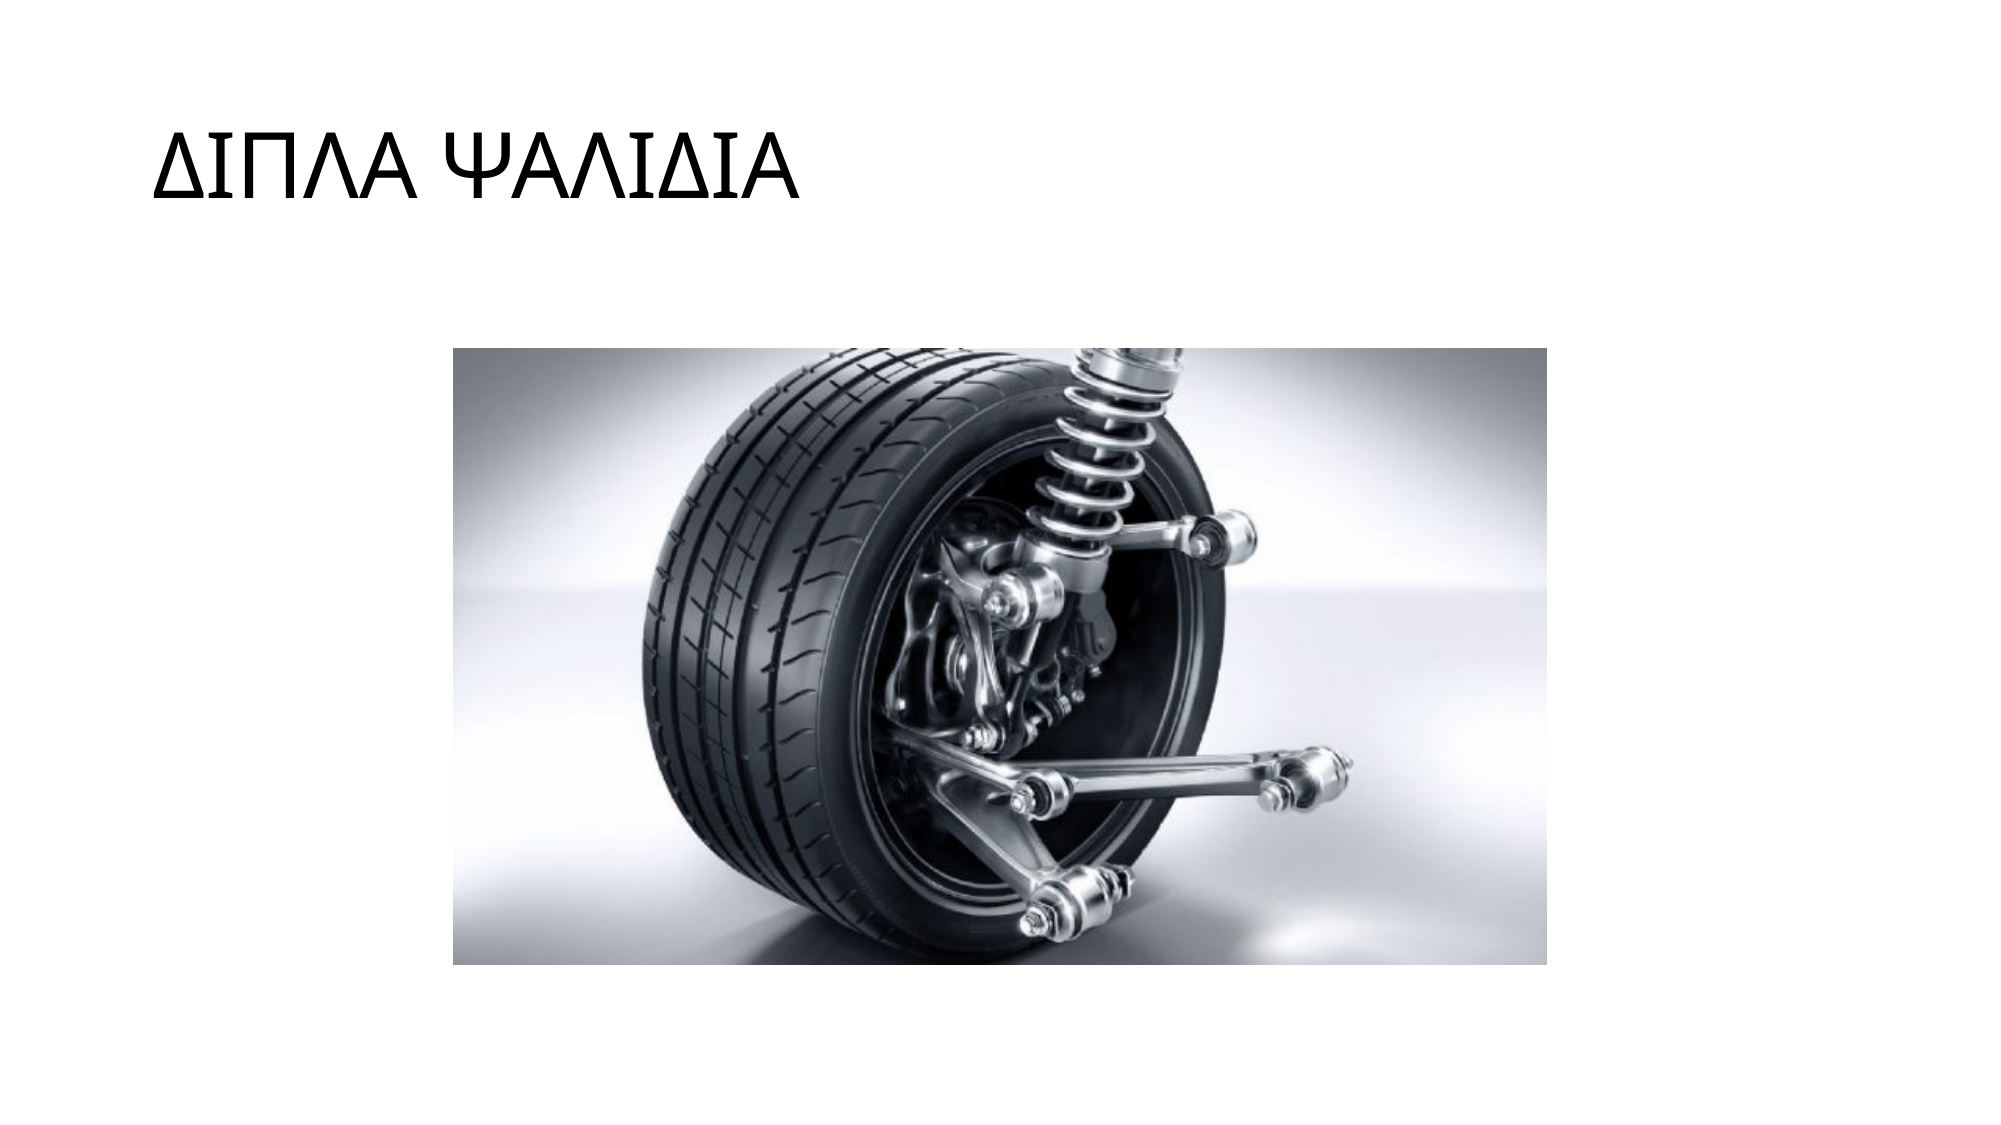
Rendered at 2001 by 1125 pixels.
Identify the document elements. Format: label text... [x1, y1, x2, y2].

title ΔΙΠΛΑ ΨΑΛΙΔΙΑ [137, 59, 1863, 278]
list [452, 348, 1547, 965]
